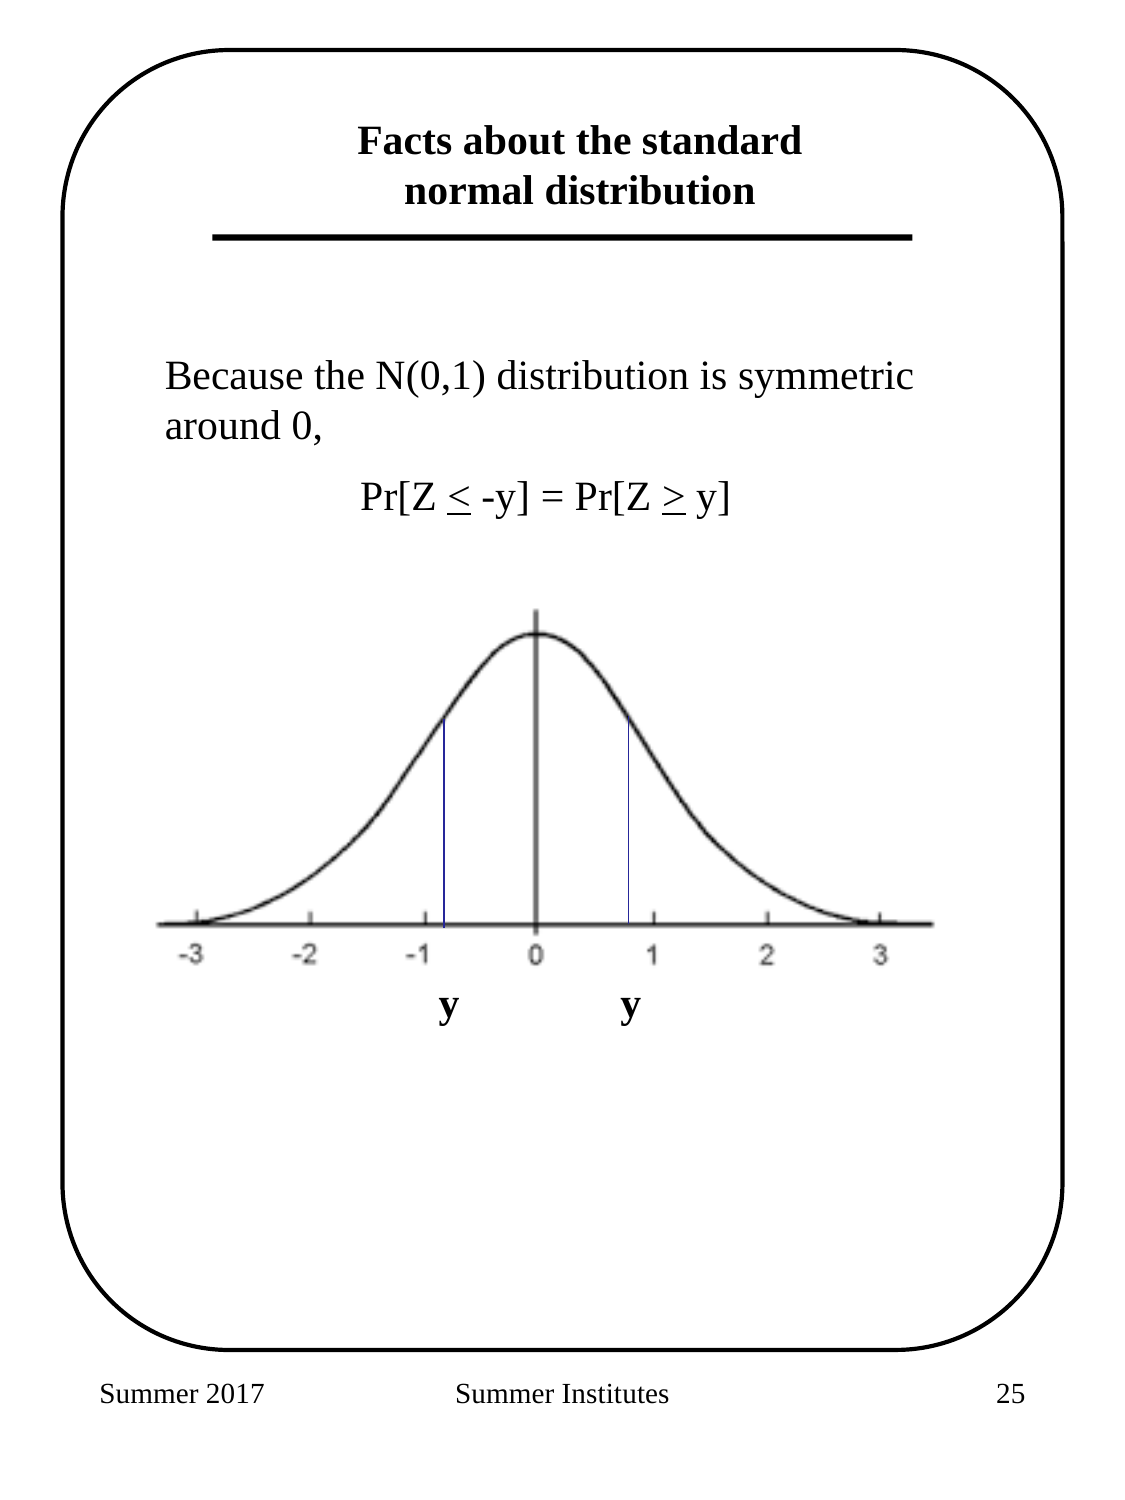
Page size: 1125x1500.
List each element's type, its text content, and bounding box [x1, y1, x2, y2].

text_box y [423, 1012, 475, 1034]
text_box y [605, 1012, 657, 1033]
text_box Facts about the standard normal distribution [280, 105, 881, 221]
slide_number 87 [806, 1366, 1041, 1467]
picture [132, 577, 967, 1004]
slide_number Summer 2017 [84, 1366, 319, 1467]
footer Summer Institutes [384, 1366, 741, 1467]
text_box Because the N(0,1) distribution is symmetric around 0, Pr[Z < -y] = Pr[Z > y] [150, 340, 952, 576]
